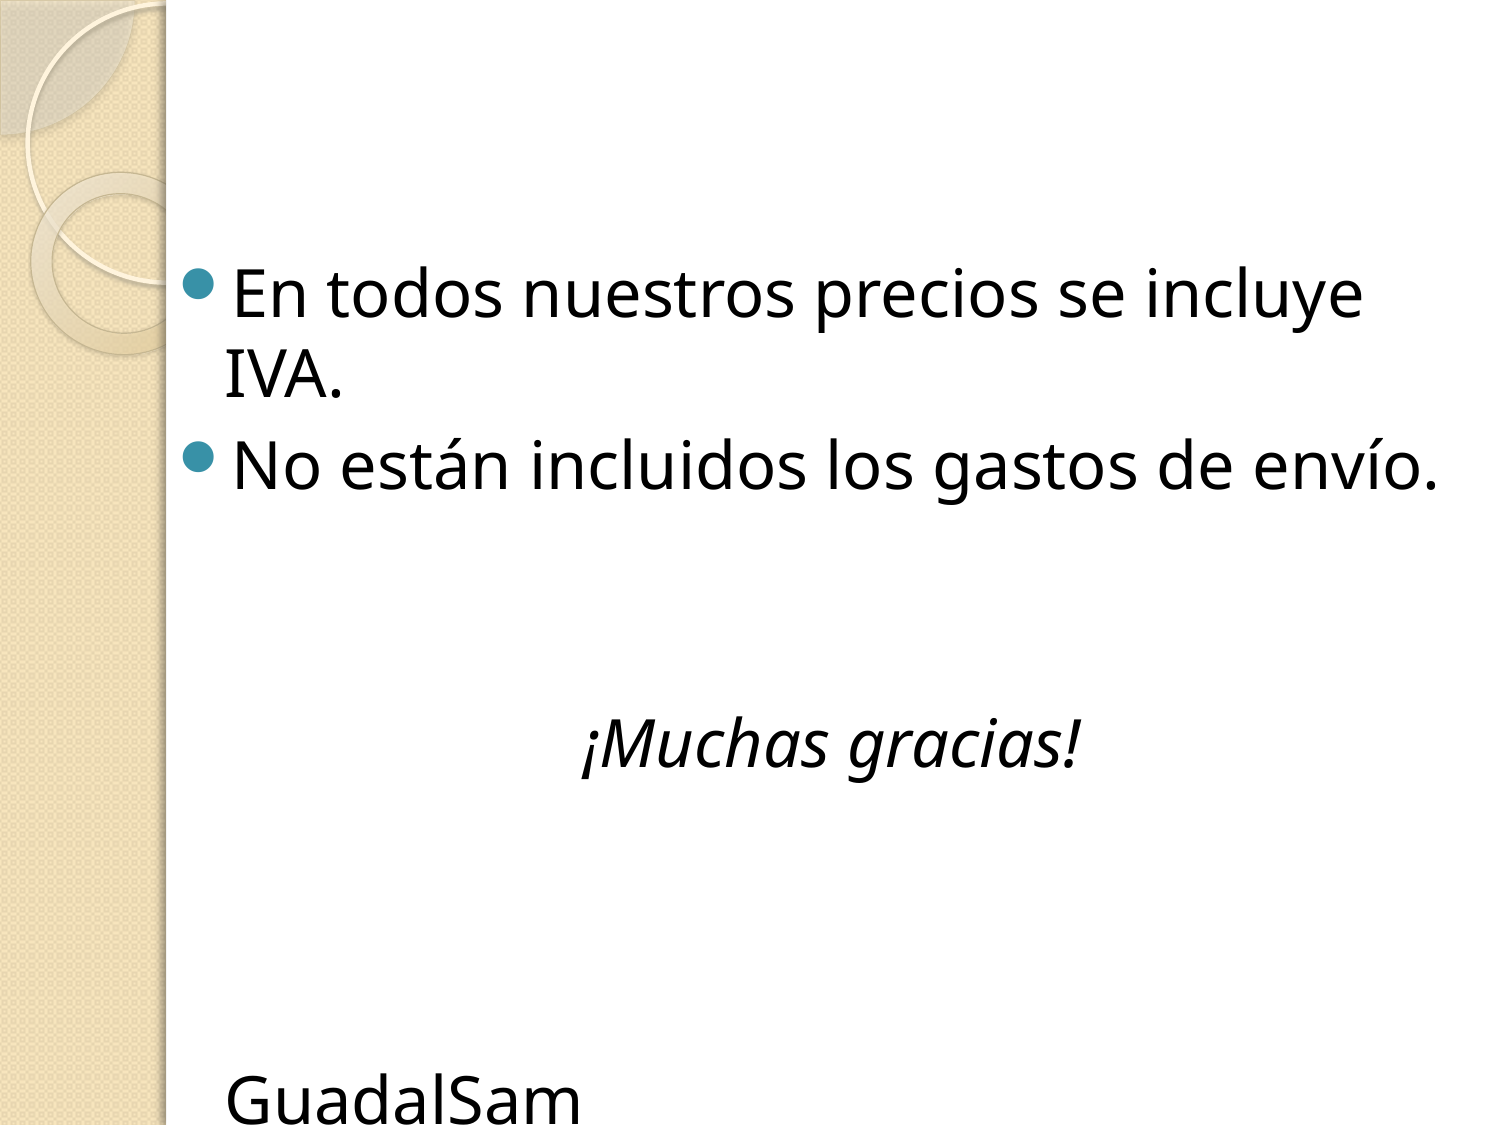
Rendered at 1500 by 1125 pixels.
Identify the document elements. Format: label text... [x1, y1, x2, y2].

list En todos nuestros precios se incluye IVA. No están incluidos los gastos de envío. ¡Muchas gracias! GuadalSam [150, 243, 1500, 994]
